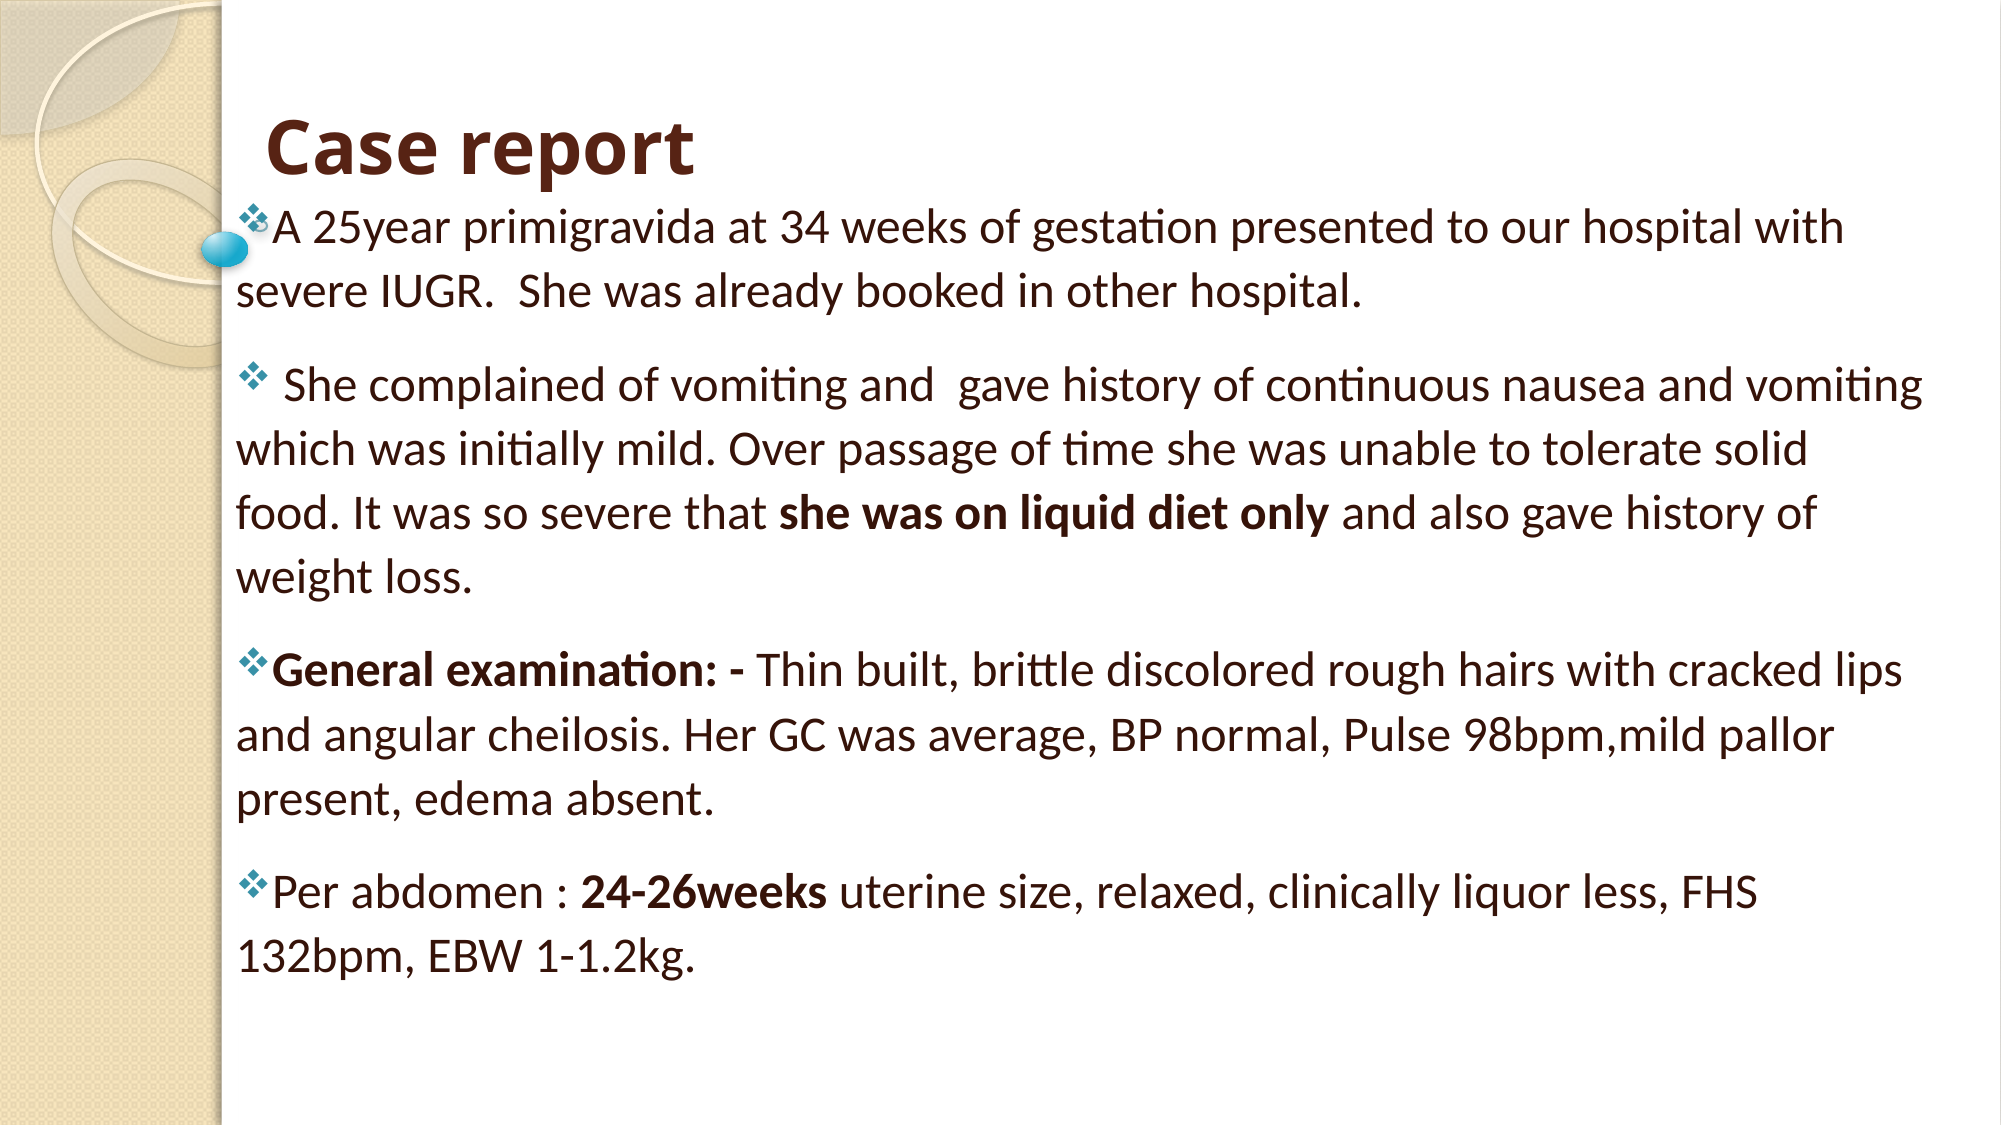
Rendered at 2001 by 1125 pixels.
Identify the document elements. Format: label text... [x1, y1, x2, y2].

title Case report [249, 63, 1750, 189]
subtitle A 25year primigravida at 34 weeks of gestation presented to our hospital with severe IUGR. She was already booked in other hospital. She complained of vomiting and gave history of continuous nausea and vomiting which was initially mild. Over passage of time she was unable to tolerate solid food. It was so severe that she was on liquid diet only and also gave history of weight loss. General examination: - Thin built, brittle discolored rough hairs with cracked lips and angular cheilosis. Her GC was average, BP normal, Pulse 98bpm,mild pallor present, edema absent. Per abdomen : 24-26weeks uterine size, relaxed, clinically liquor less, FHS 132bpm, EBW 1-1.2kg. [216, 189, 1941, 1035]
